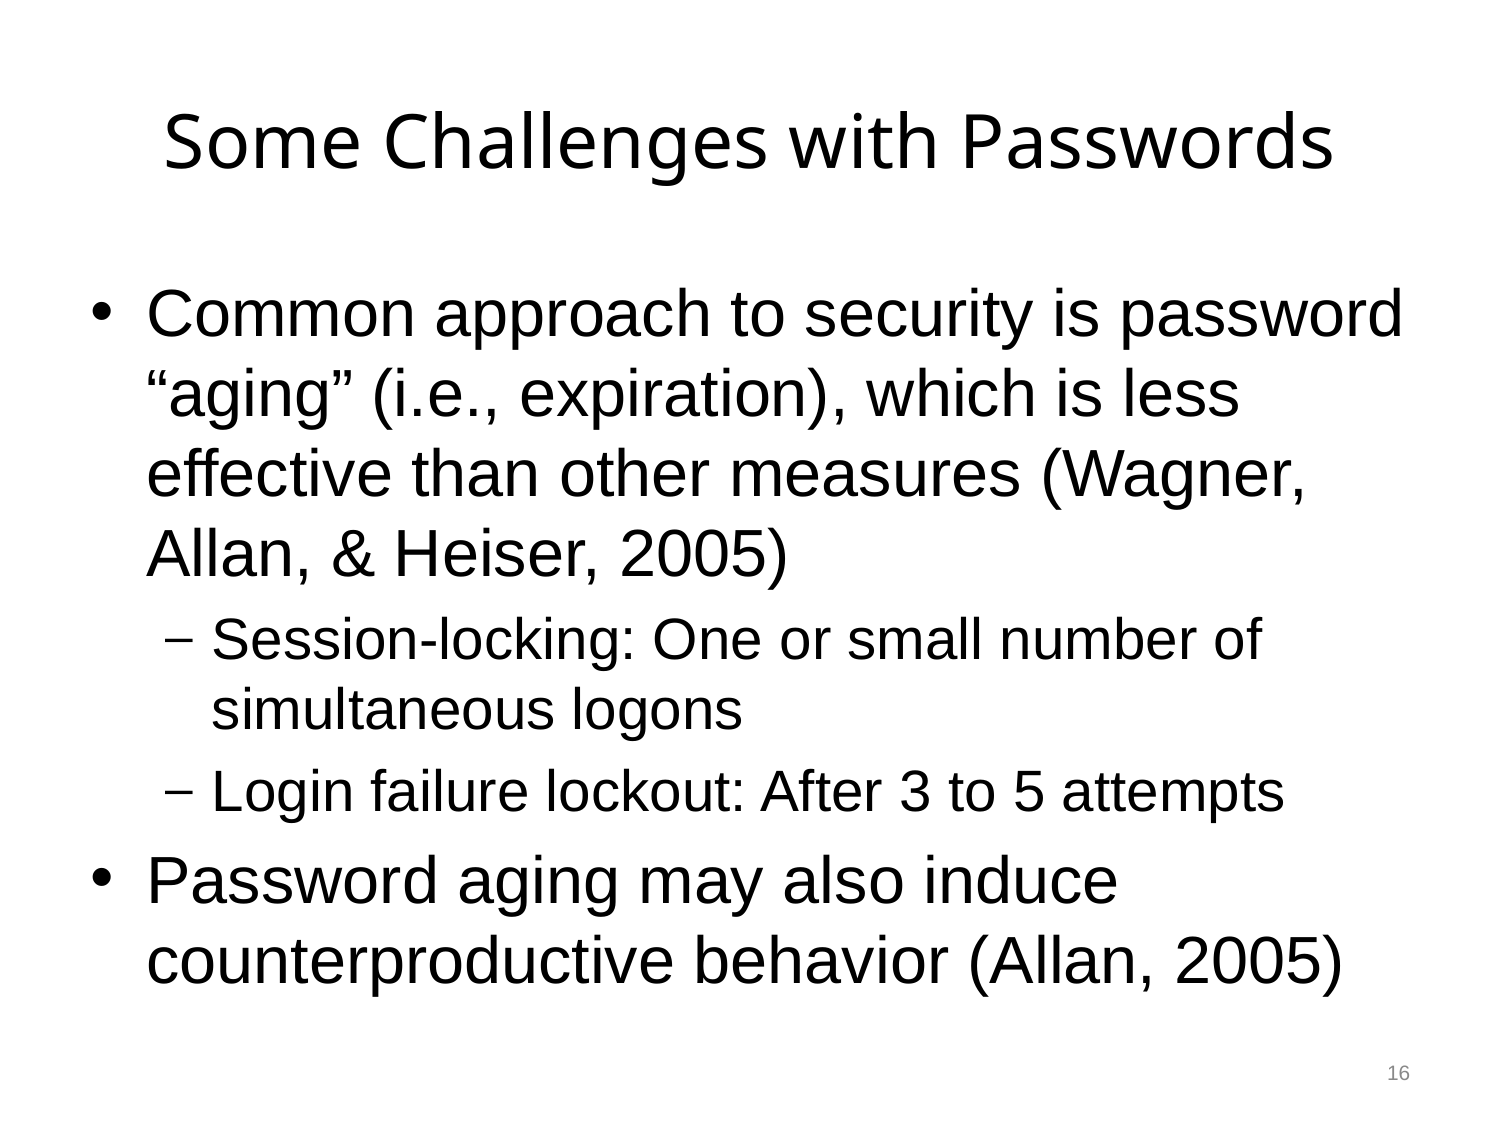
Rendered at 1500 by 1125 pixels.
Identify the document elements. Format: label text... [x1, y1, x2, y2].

list Common approach to security is password “aging” (i.e., expiration), which is less effective than other measures (Wagner, Allan, & Heiser, 2005) Session-locking: One or small number of simultaneous logons Login failure lockout: After 3 to 5 attempts Password aging may also induce counterproductive behavior (Allan, 2005) [75, 262, 1425, 1013]
title Some Challenges with Passwords [75, 45, 1425, 233]
slide_number 16 [1341, 1027, 1425, 1118]
